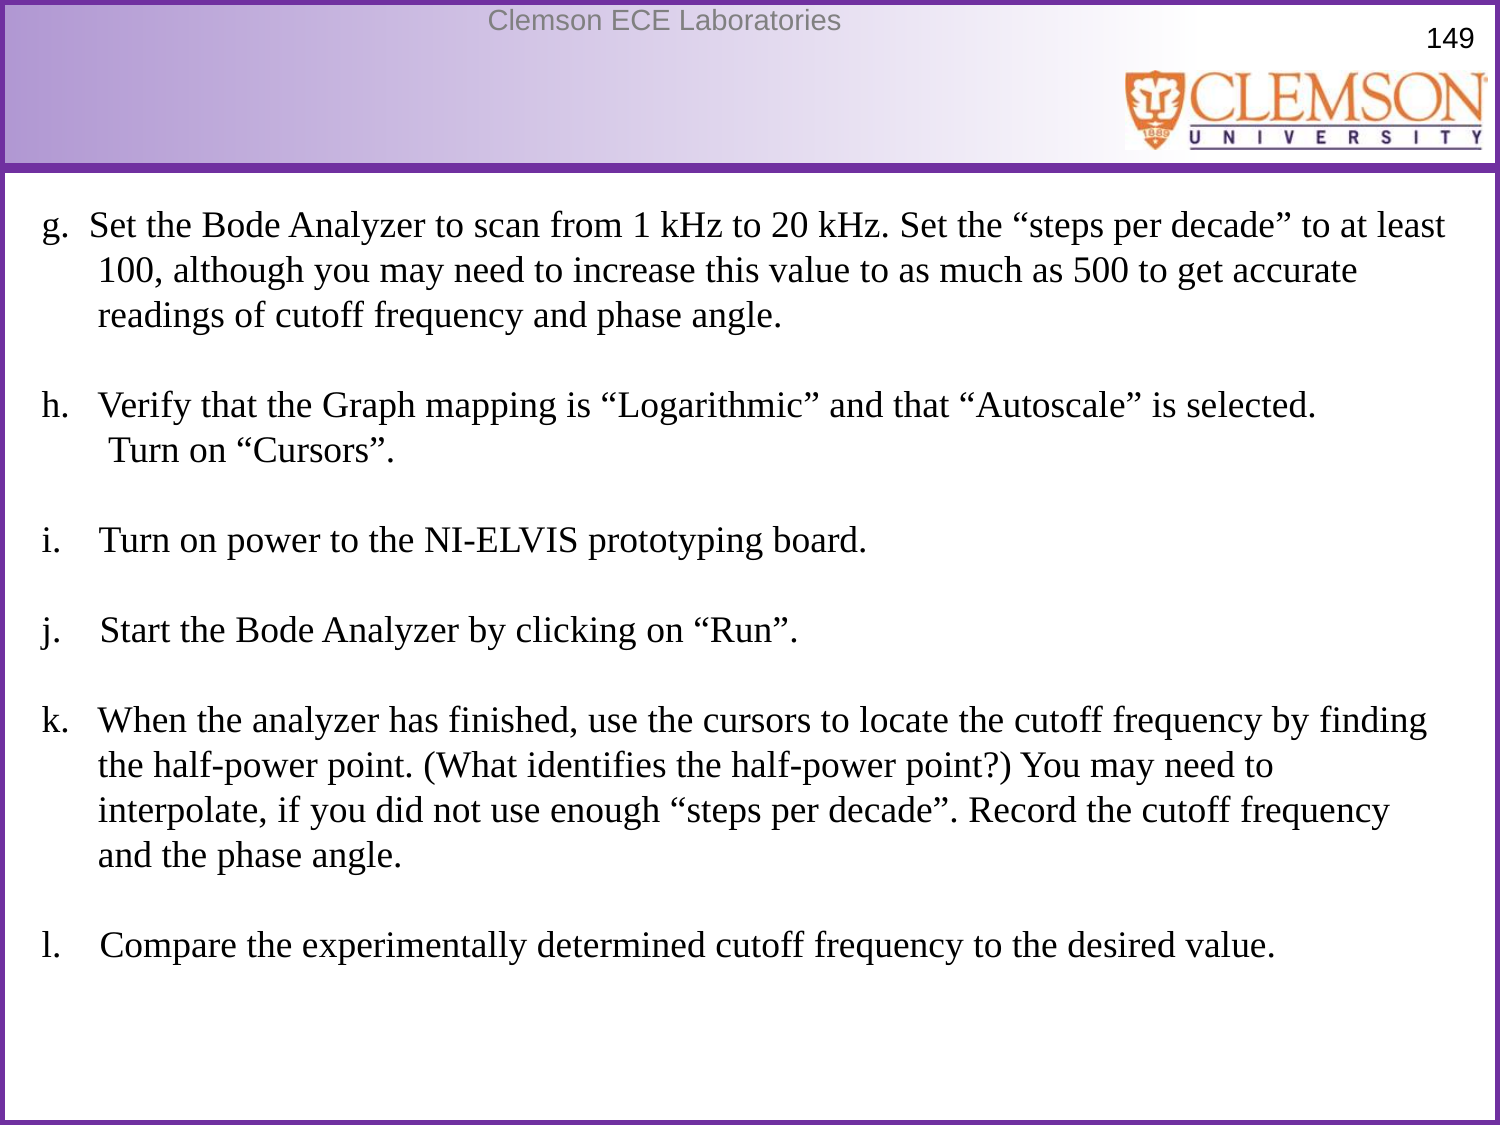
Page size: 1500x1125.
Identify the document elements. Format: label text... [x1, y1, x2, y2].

picture [1125, 70, 1488, 150]
text_box g. Set the Bode Analyzer to scan from 1 kHz to 20 kHz. Set the “steps per decade” to at least 100, although you may need to increase this value to as much as 500 to get accurate readings of cutoff frequency and phase angle. h. Verify that the Graph mapping is “Logarithmic” and that “Autoscale” is selected. Turn on “Cursors”. i. Turn on power to the NI-ELVIS prototyping board. j. Start the Bode Analyzer by clicking on “Run”. k. When the analyzer has finished, use the cursors to locate the cutoff frequency by finding the half-power point. (What identifies the half-power point?) You may need to interpolate, if you did not use enough “steps per decade”. Record the cutoff frequency and the phase angle. l. Compare the experimentally determined cutoff frequency to the desired value. [26, 192, 1465, 973]
